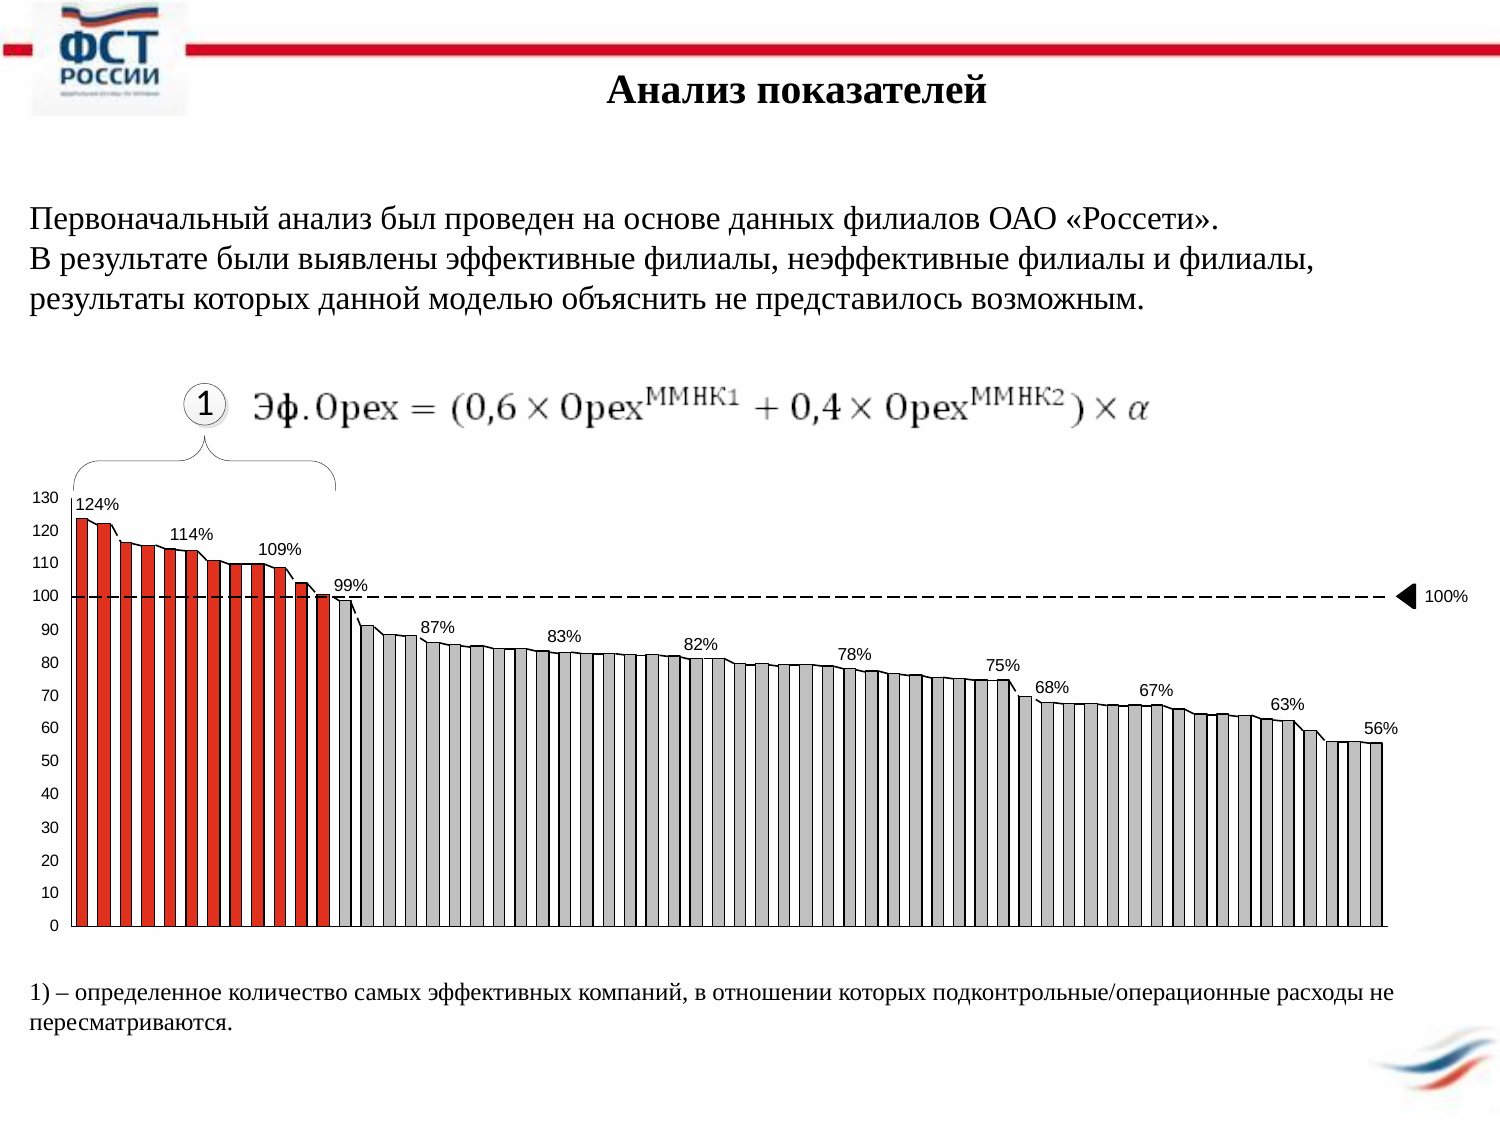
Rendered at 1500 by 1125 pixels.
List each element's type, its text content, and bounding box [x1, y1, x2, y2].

text_box 1) – определенное количество самых эффективных компаний, в отношении которых подконтрольные/операционные расходы не пересматриваются. [29, 975, 1471, 1094]
picture [0, 0, 1500, 1125]
text_box Первоначальный анализ был проведен на основе данных филиалов ОАО «Россети». В результате были выявлены эффективные филиалы, неэффективные филиалы и филиалы, результаты которых данной моделью объяснить не представилось возможным. [29, 196, 1471, 371]
text_box Анализ показателей [206, 54, 1388, 120]
